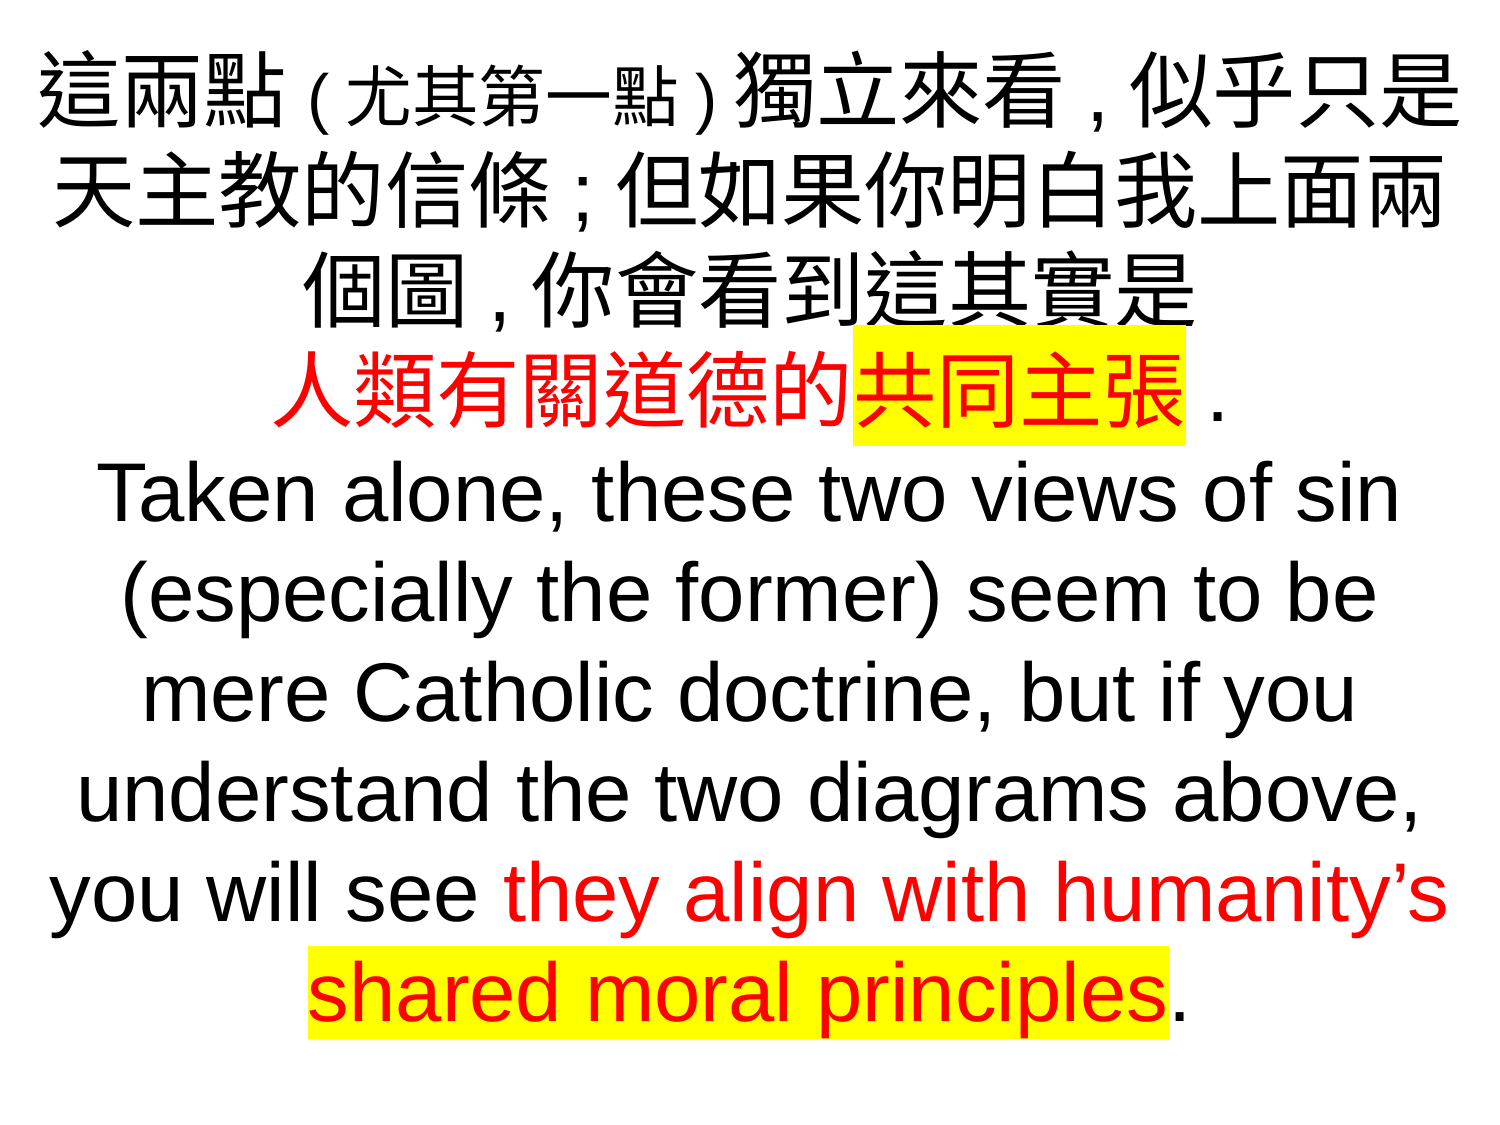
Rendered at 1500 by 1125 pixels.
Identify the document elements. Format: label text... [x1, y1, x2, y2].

subtitle 這兩點(尤其第一點)獨立來看,似乎只是天主教的信條;但如果你明白我上面兩個圖,你會看到這其實是 人類有關道德的共同主張. Taken alone, these two views of sin (especially the former) seem to be mere Catholic doctrine, but if you understand the two diagrams above, you will see they align with humanity’s shared moral principles. [0, 30, 1500, 1094]
